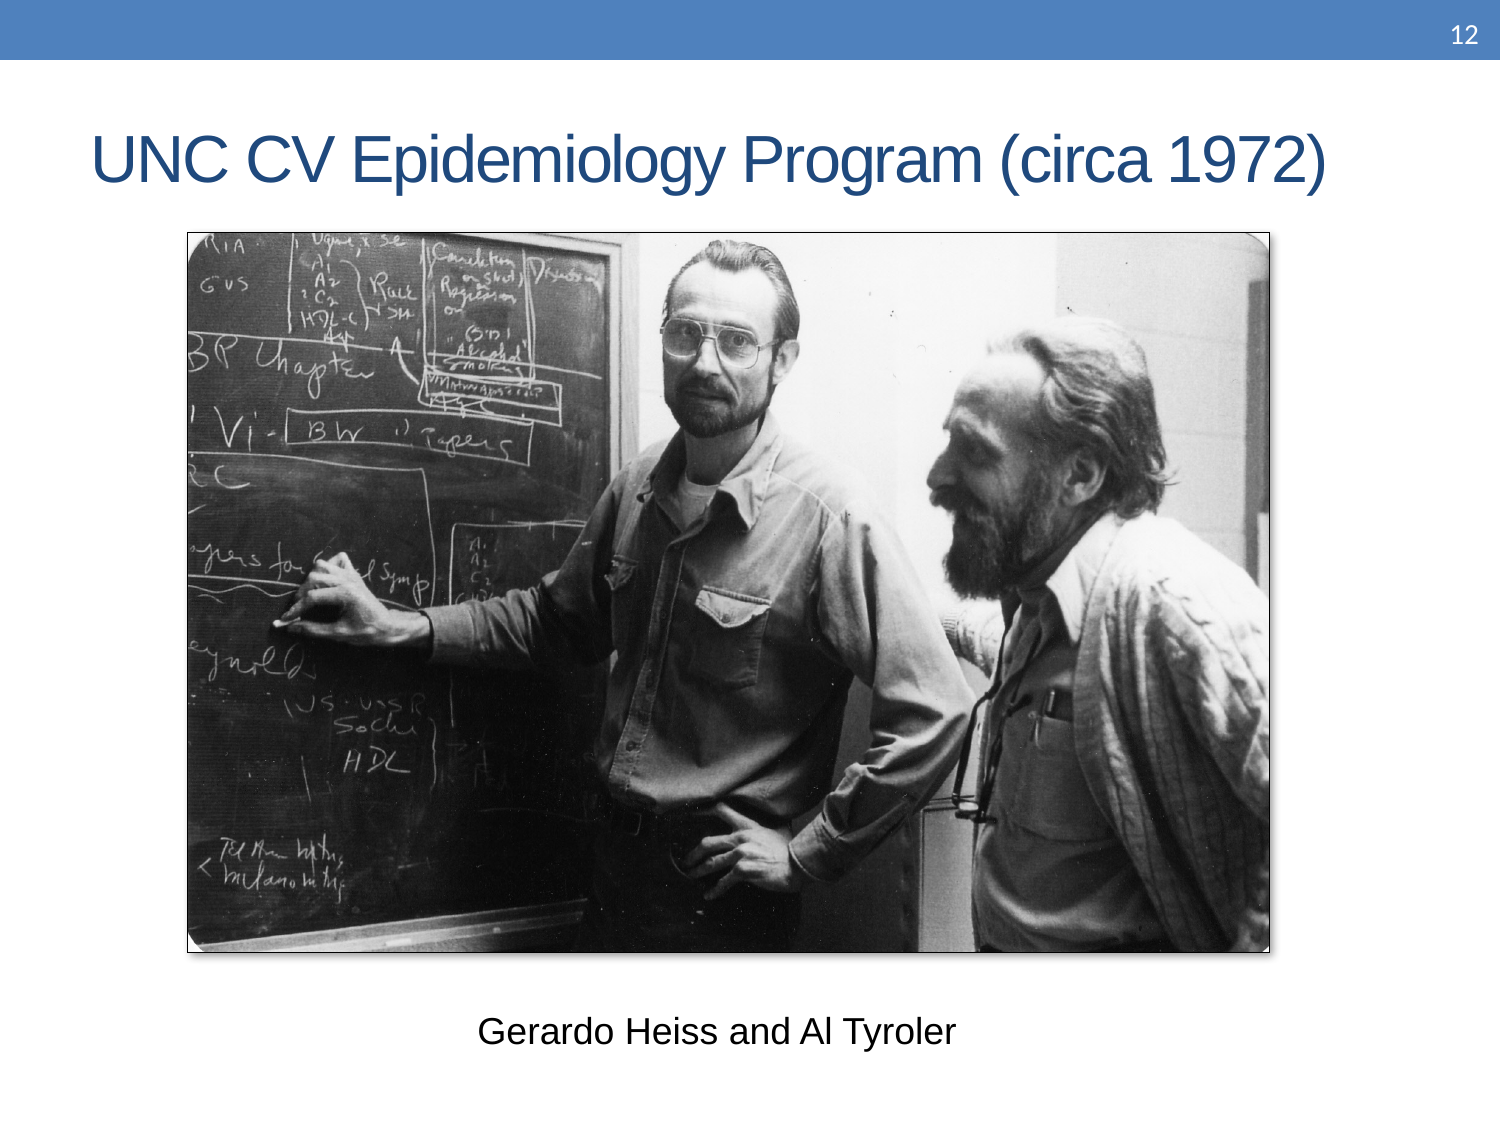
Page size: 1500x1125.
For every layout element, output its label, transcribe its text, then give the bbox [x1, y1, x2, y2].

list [187, 232, 1270, 953]
title UNC CV Epidemiology Program (circa 1972) [75, 75, 1425, 238]
slide_number 12 [1318, 5, 1494, 60]
text_box Gerardo Heiss and Al Tyroler [462, 999, 1113, 1060]
